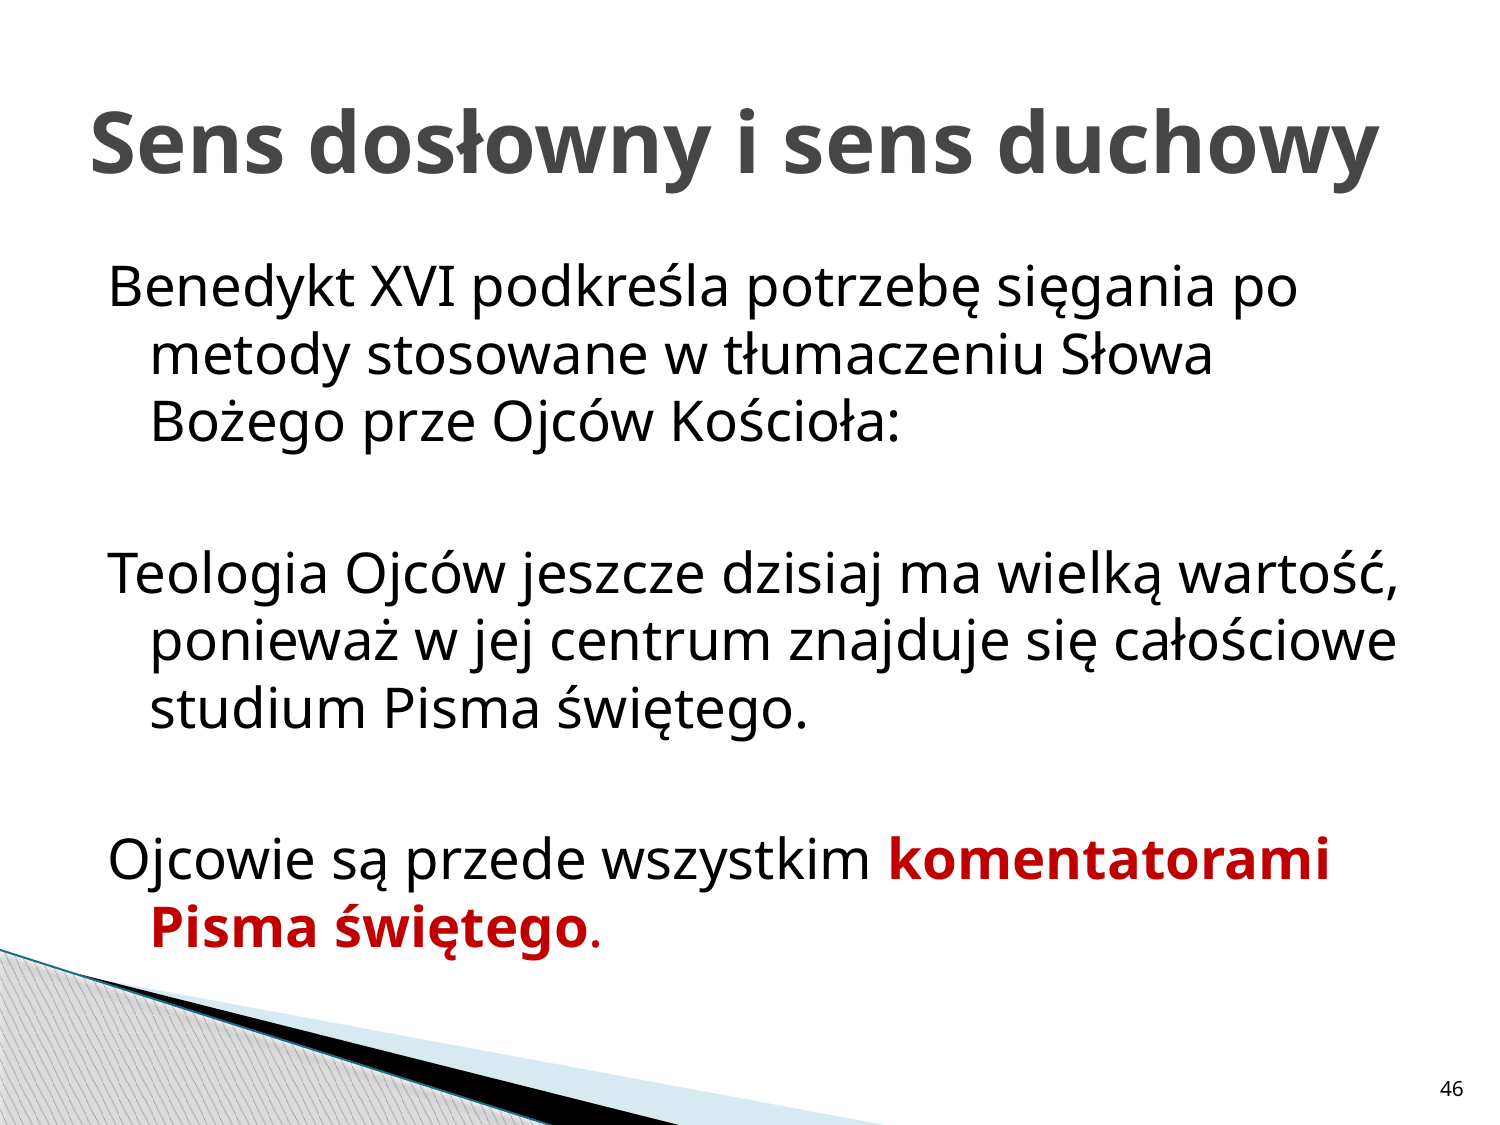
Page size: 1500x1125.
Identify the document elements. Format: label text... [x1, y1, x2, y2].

title Sens dosłowny i sens duchowy [75, 45, 1425, 233]
list Benedykt XVI podkreśla potrzebę sięgania po metody stosowane w tłumaczeniu Słowa Bożego prze Ojców Kościoła: Teologia Ojców jeszcze dzisiaj ma wielką wartość, ponieważ w jej centrum znajduje się całościowe studium Pisma świętego. Ojcowie są przede wszystkim komentatorami Pisma świętego. [75, 243, 1425, 986]
slide_number 46 [1418, 1051, 1479, 1112]
